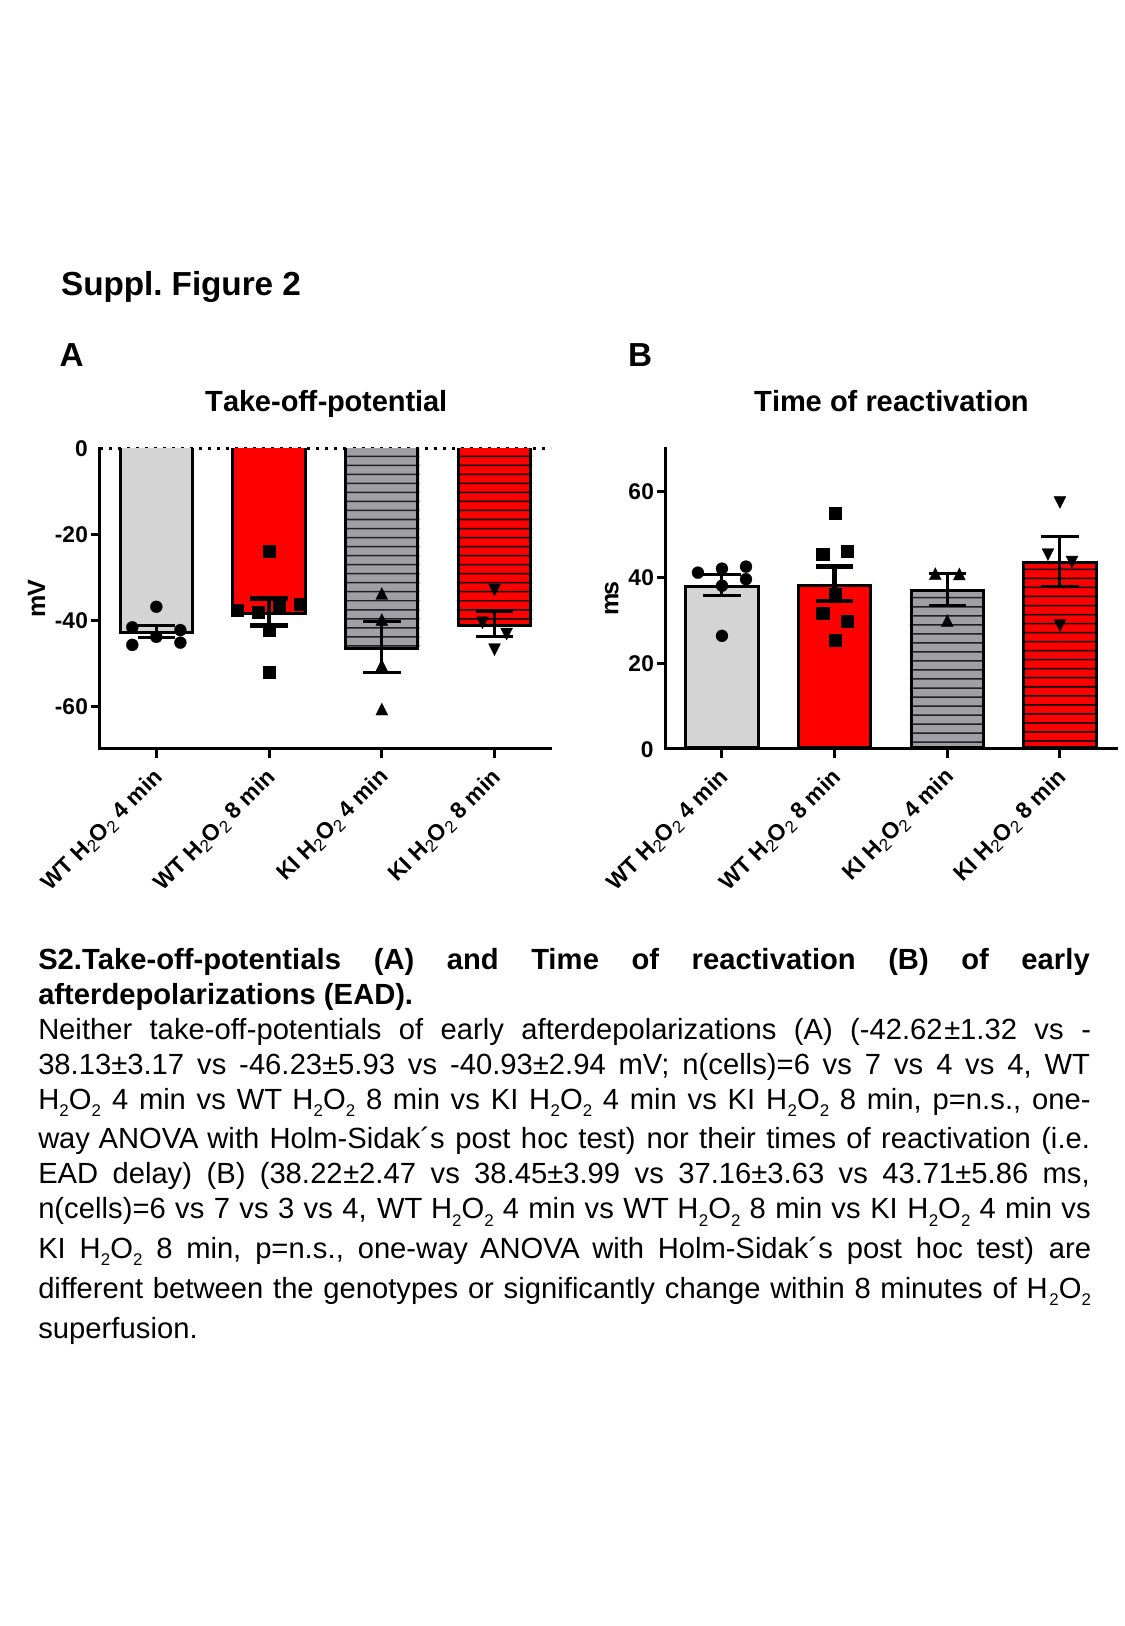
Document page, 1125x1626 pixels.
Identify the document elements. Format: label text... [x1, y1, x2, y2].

picture [0, 363, 1125, 912]
text_box S2.Take-off-potentials (A) and Time of reactivation (B) of early afterdepolarizations (EAD). Neither take-off-potentials of early afterdepolarizations (A) (-42.62±1.32 vs -38.13±3.17 vs -46.23±5.93 vs -40.93±2.94 mV; n(cells)=6 vs 7 vs 4 vs 4, WT H2O2 4 min vs WT H2O2 8 min vs KI H2O2 4 min vs KI H2O2 8 min, p=n.s., one-way ANOVA with Holm-Sidak´s post hoc test) nor their times of reactivation (i.e. EAD delay) (B) (38.22±2.47 vs 38.45±3.99 vs 37.16±3.63 vs 43.71±5.86 ms, n(cells)=6 vs 7 vs 3 vs 4, WT H2O2 4 min vs WT H2O2 8 min vs KI H2O2 4 min vs KI H2O2 8 min, p=n.s., one-way ANOVA with Holm-Sidak´s post hoc test) are different between the genotypes or significantly change within 8 minutes of H2O2 superfusion. [23, 932, 1106, 1352]
text_box A [44, 325, 99, 363]
text_box B [613, 325, 668, 363]
text_box Suppl. Figure 2 [46, 254, 317, 310]
